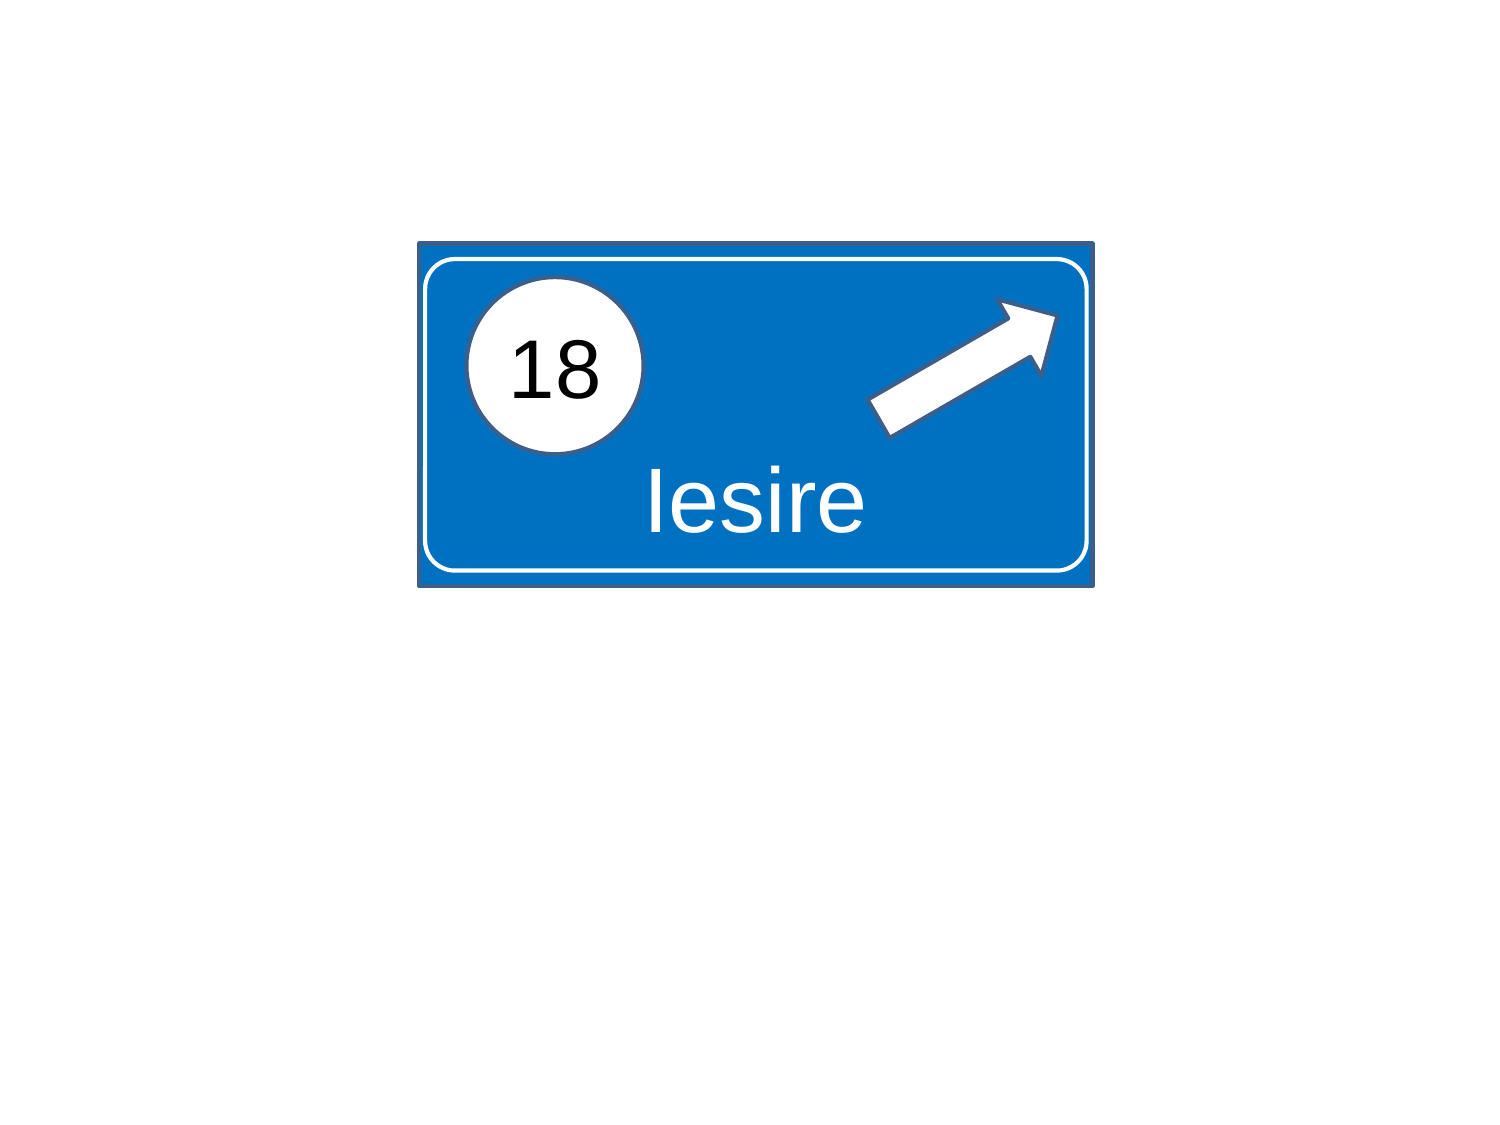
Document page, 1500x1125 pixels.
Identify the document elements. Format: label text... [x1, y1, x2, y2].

text_box Iesire [417, 241, 1095, 588]
text_box [422, 256, 1089, 573]
